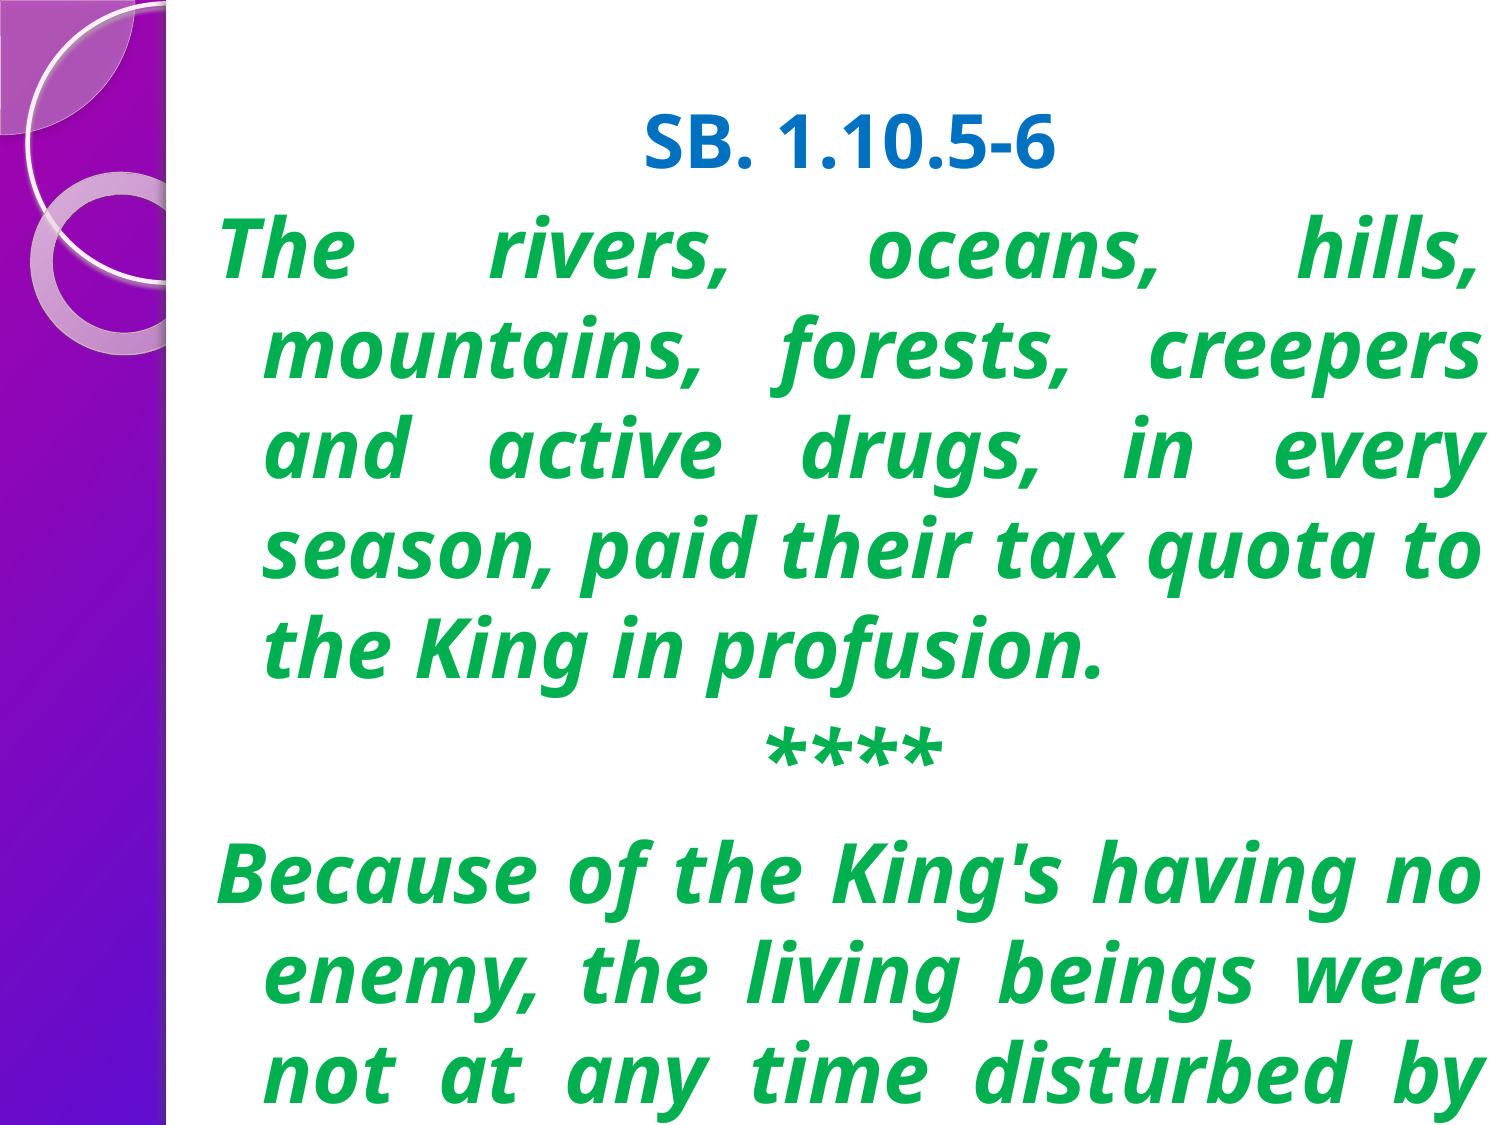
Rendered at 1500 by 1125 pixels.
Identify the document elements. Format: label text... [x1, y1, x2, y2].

title SB. 1.10.5-6 [235, 45, 1466, 187]
list The rivers, oceans, hills, mountains, forests, creepers and active drugs, in every season, paid their tax quota to the King in profusion. **** Because of the King's having no enemy, the living beings were not at any time disturbed by mental agonies, diseases, or excessive heat or cold. [187, 187, 1500, 975]
